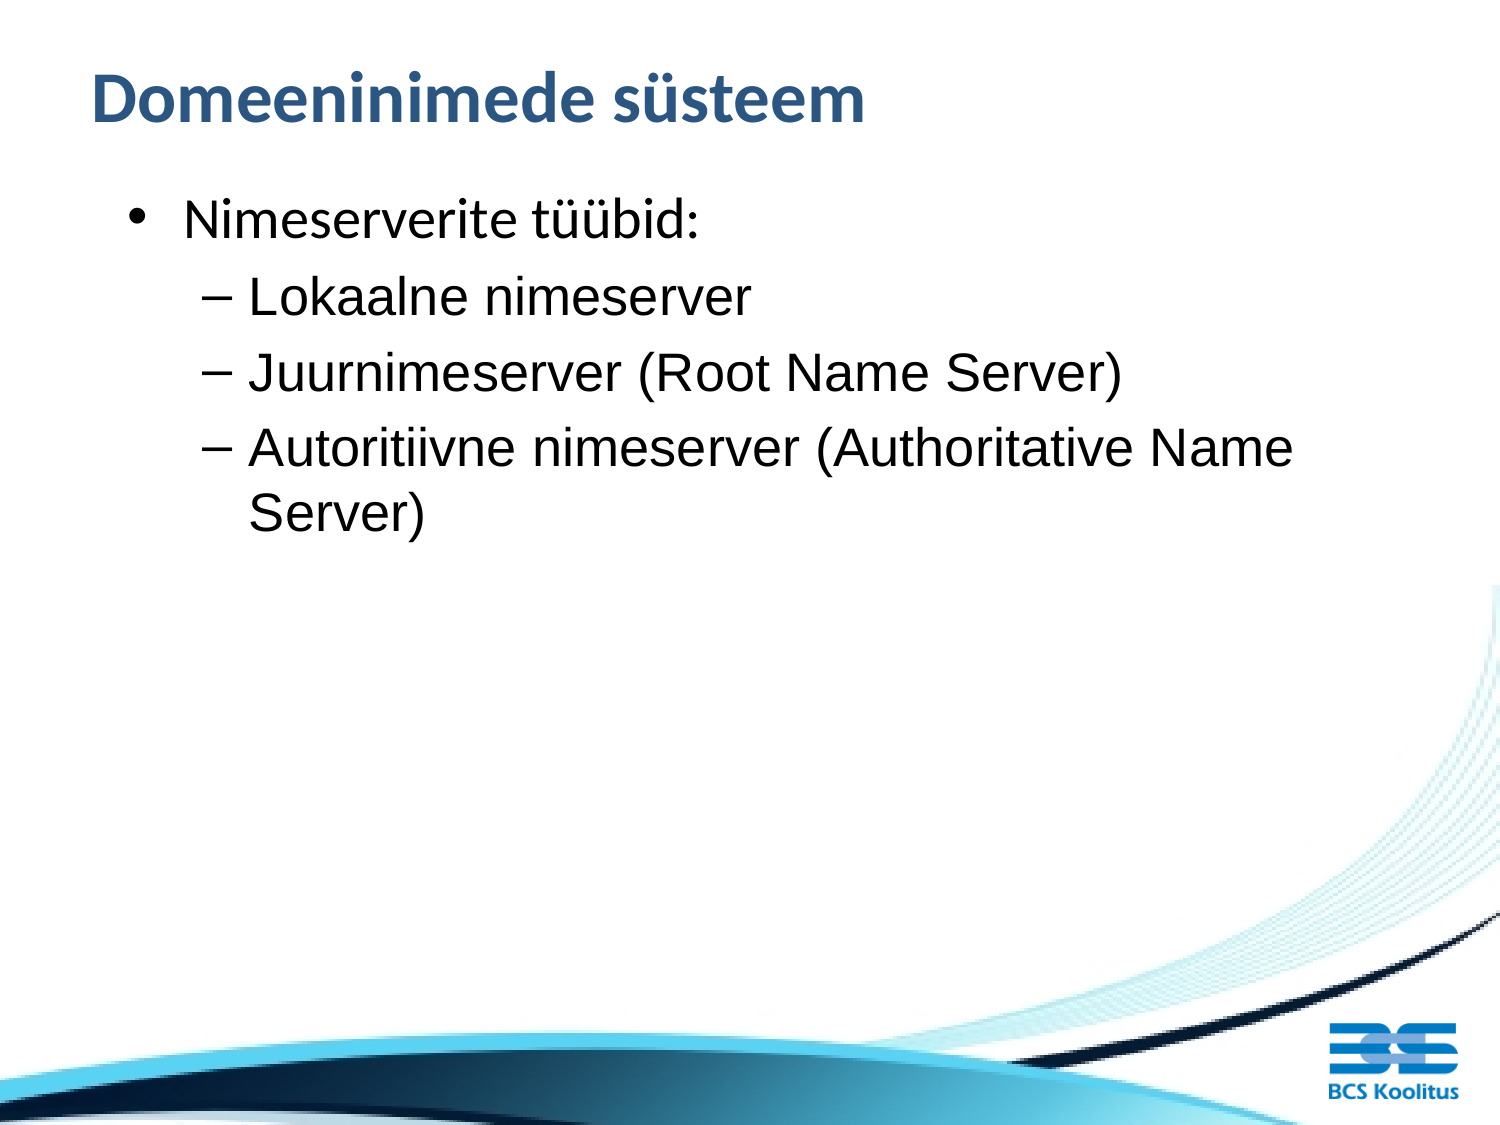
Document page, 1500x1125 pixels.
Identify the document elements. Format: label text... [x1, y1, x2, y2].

picture [0, 585, 1500, 1125]
title Domeeninimede süsteem [76, 0, 1427, 188]
list Nimeserverite tüübid: Lokaalne nimeserver Juurnimeserver (Root Name Server) Autoritiivne nimeserver (Authoritative Name Server) [112, 172, 1409, 986]
